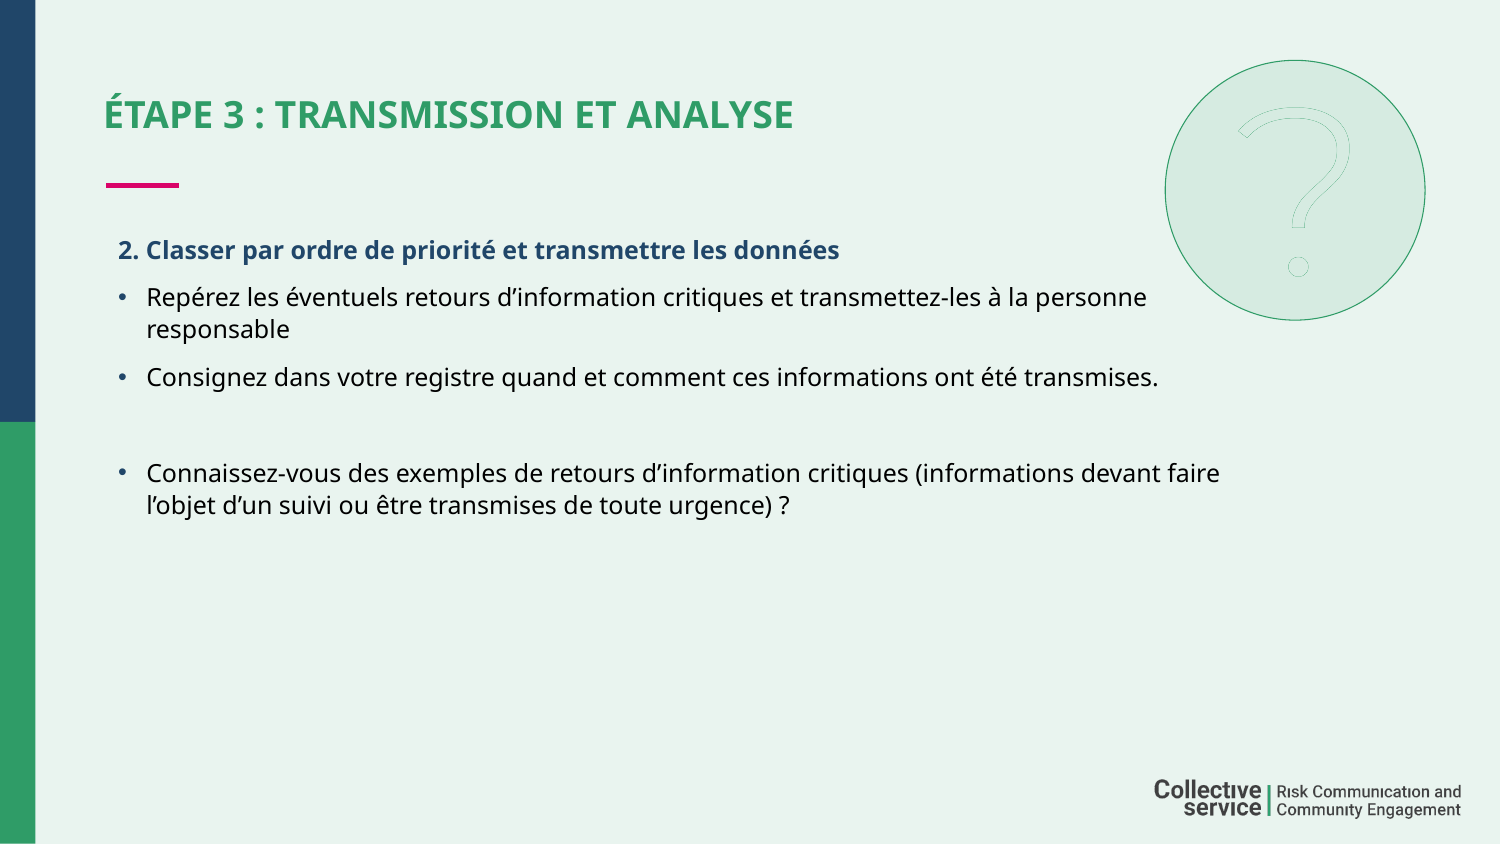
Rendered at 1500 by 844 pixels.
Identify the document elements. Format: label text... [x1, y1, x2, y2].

title Étape 3 : transmission et analyse [103, 88, 1397, 186]
picture [1234, 186, 1352, 279]
picture [1139, 774, 1470, 826]
list 2. Classer par ordre de priorité et transmettre les données Repérez les éventuels retours d’information critiques et transmettez-les à la personne responsable Consignez dans votre registre quand et comment ces informations ont été transmises. Connaissez-vous des exemples de retours d’information critiques (informations devant faire l’objet d’un suivi ou être transmises de toute urgence) ? [103, 224, 1258, 760]
